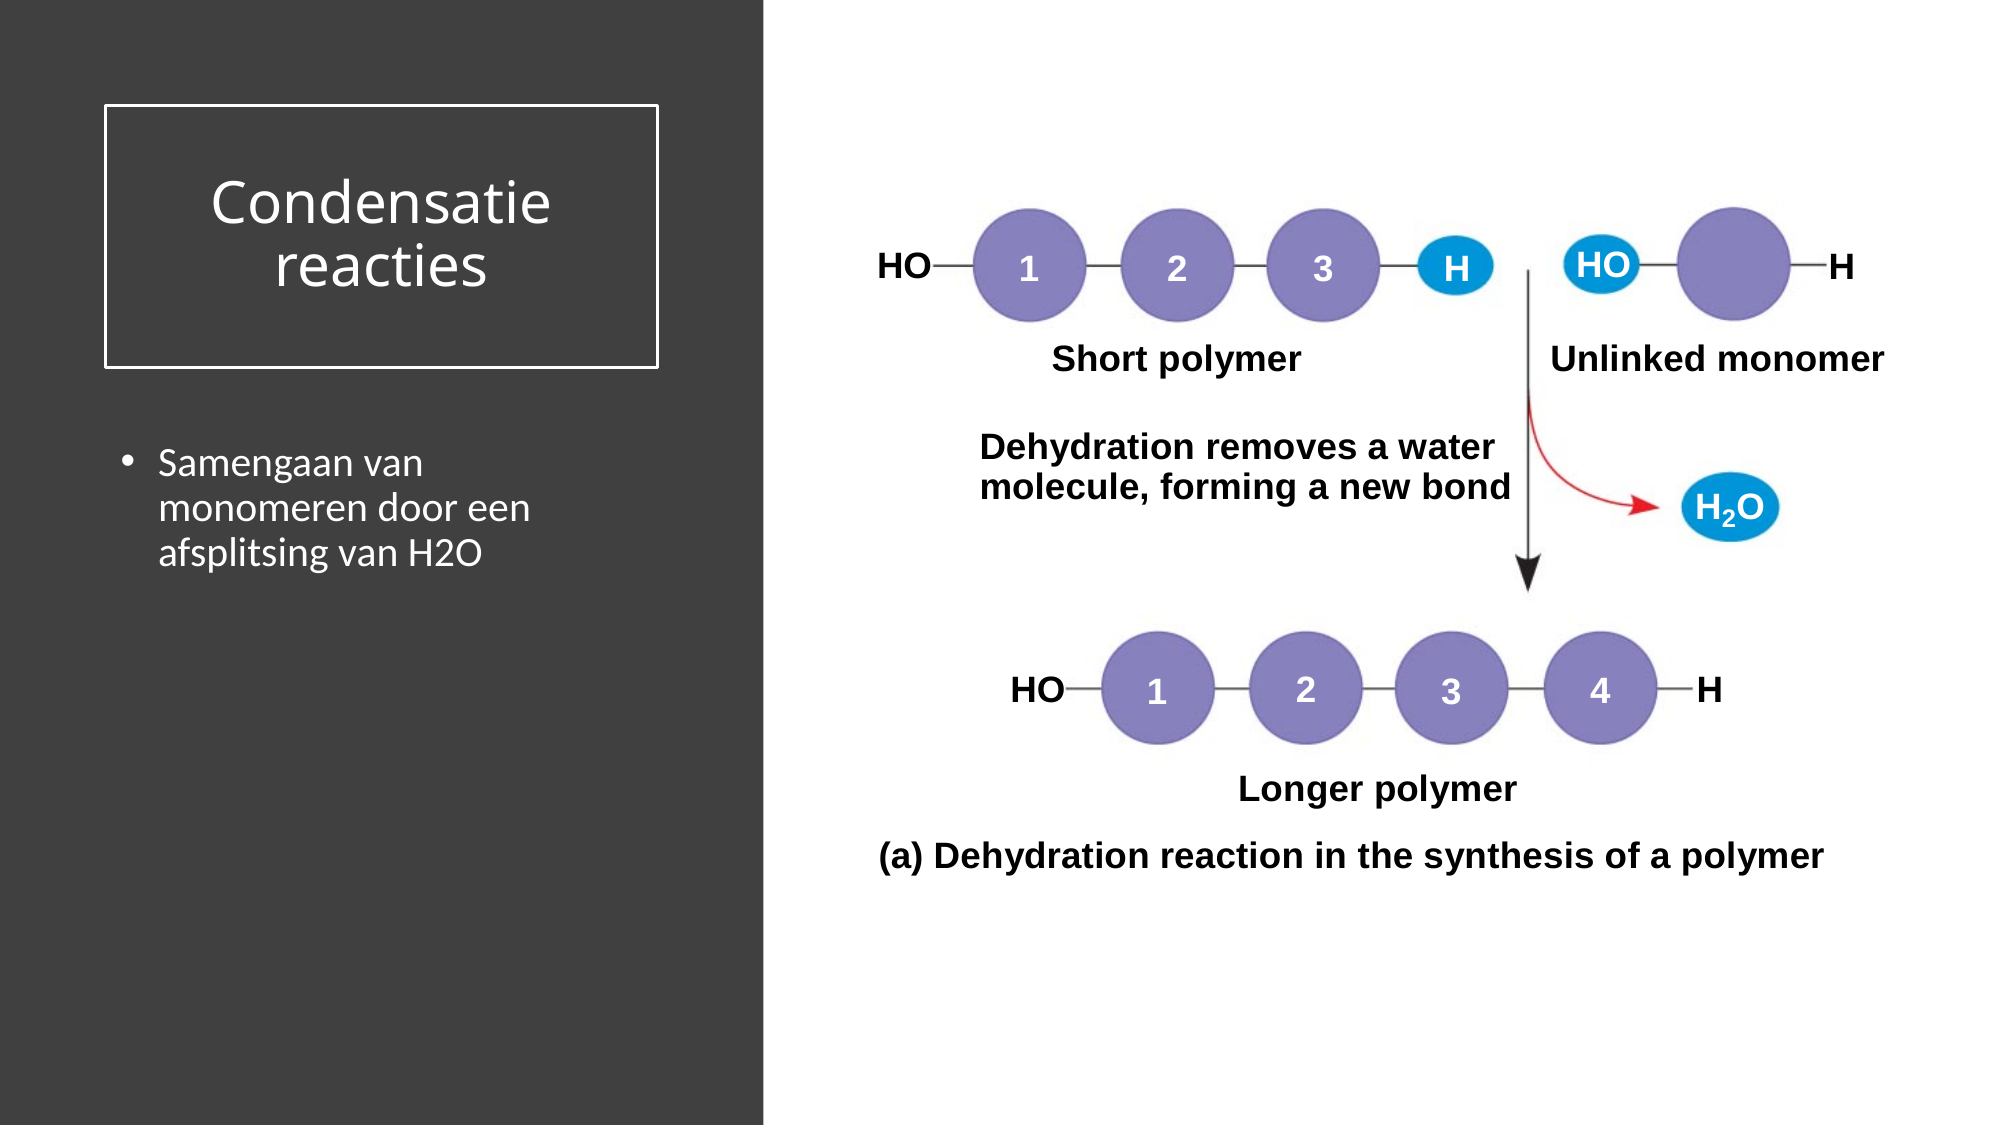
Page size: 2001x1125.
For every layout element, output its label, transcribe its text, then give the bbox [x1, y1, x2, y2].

text_box [0, 0, 764, 1125]
title Condensatie reacties [105, 105, 658, 368]
list Samengaan van monomeren door een afsplitsing van H2O [105, 432, 658, 994]
picture [869, 199, 1895, 899]
